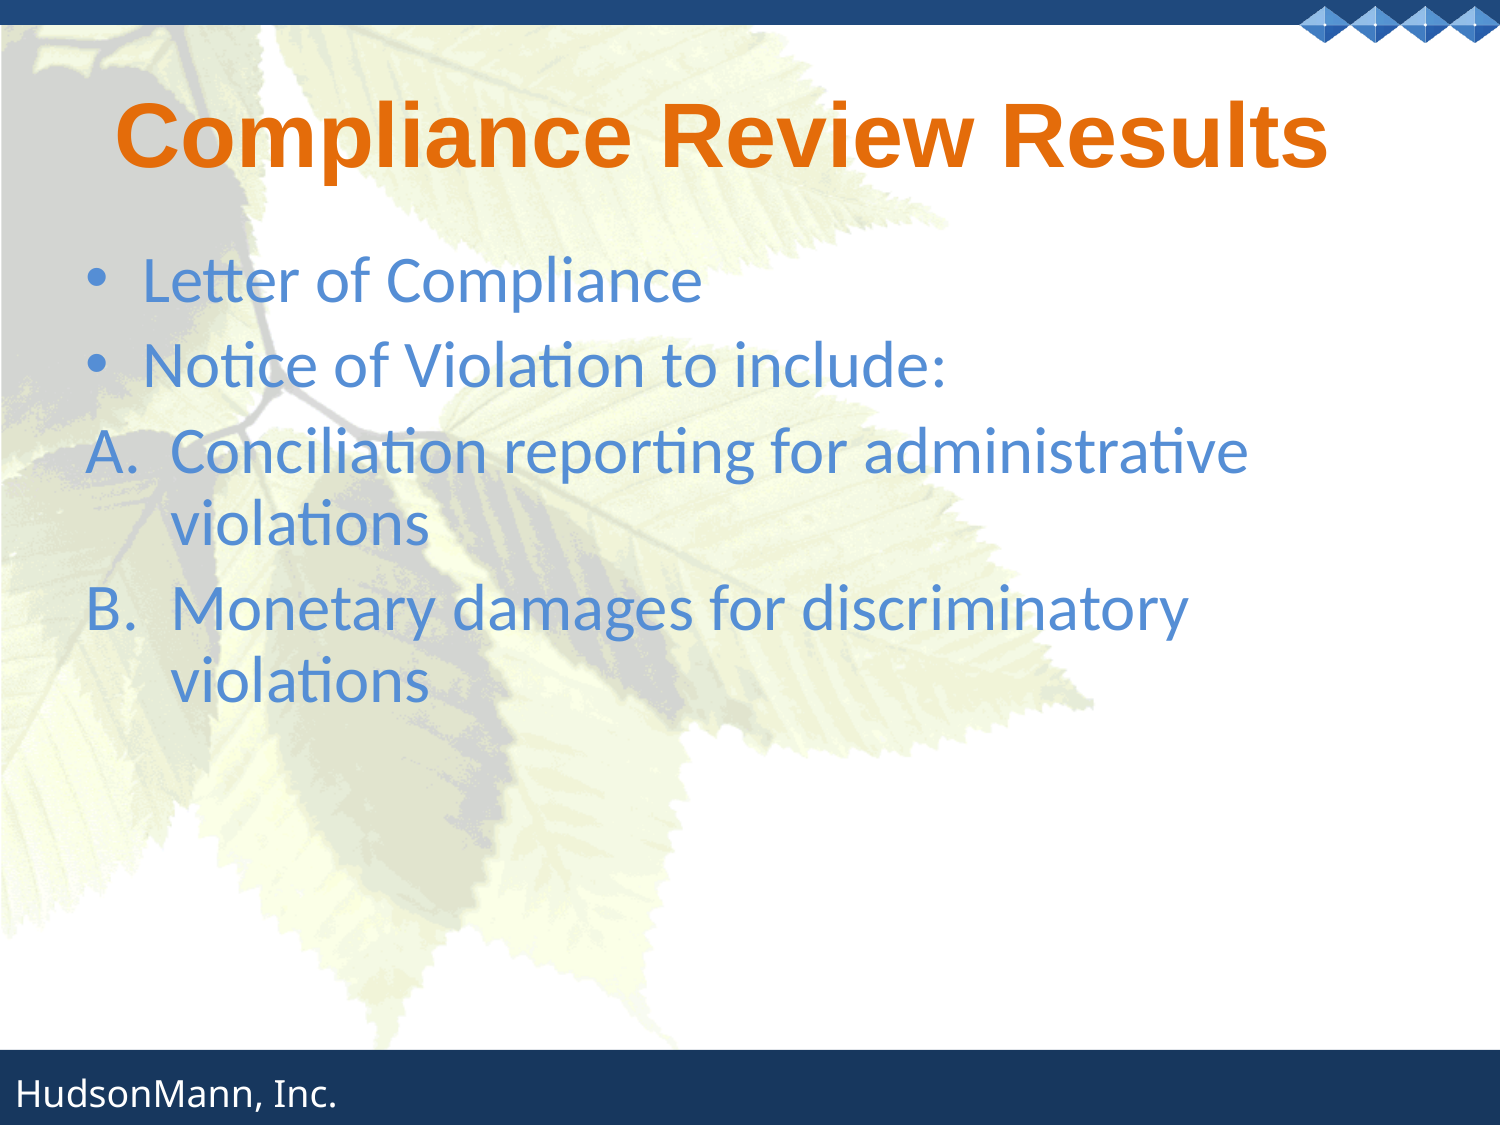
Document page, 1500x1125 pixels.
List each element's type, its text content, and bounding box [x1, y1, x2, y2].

picture [1299, 6, 1500, 43]
picture [0, 25, 1172, 1049]
text_box Compliance Review Results [99, 37, 1450, 225]
list Letter of Compliance Notice of Violation to include: Conciliation reporting for administrative violations Monetary damages for discriminatory violations [70, 237, 1421, 980]
